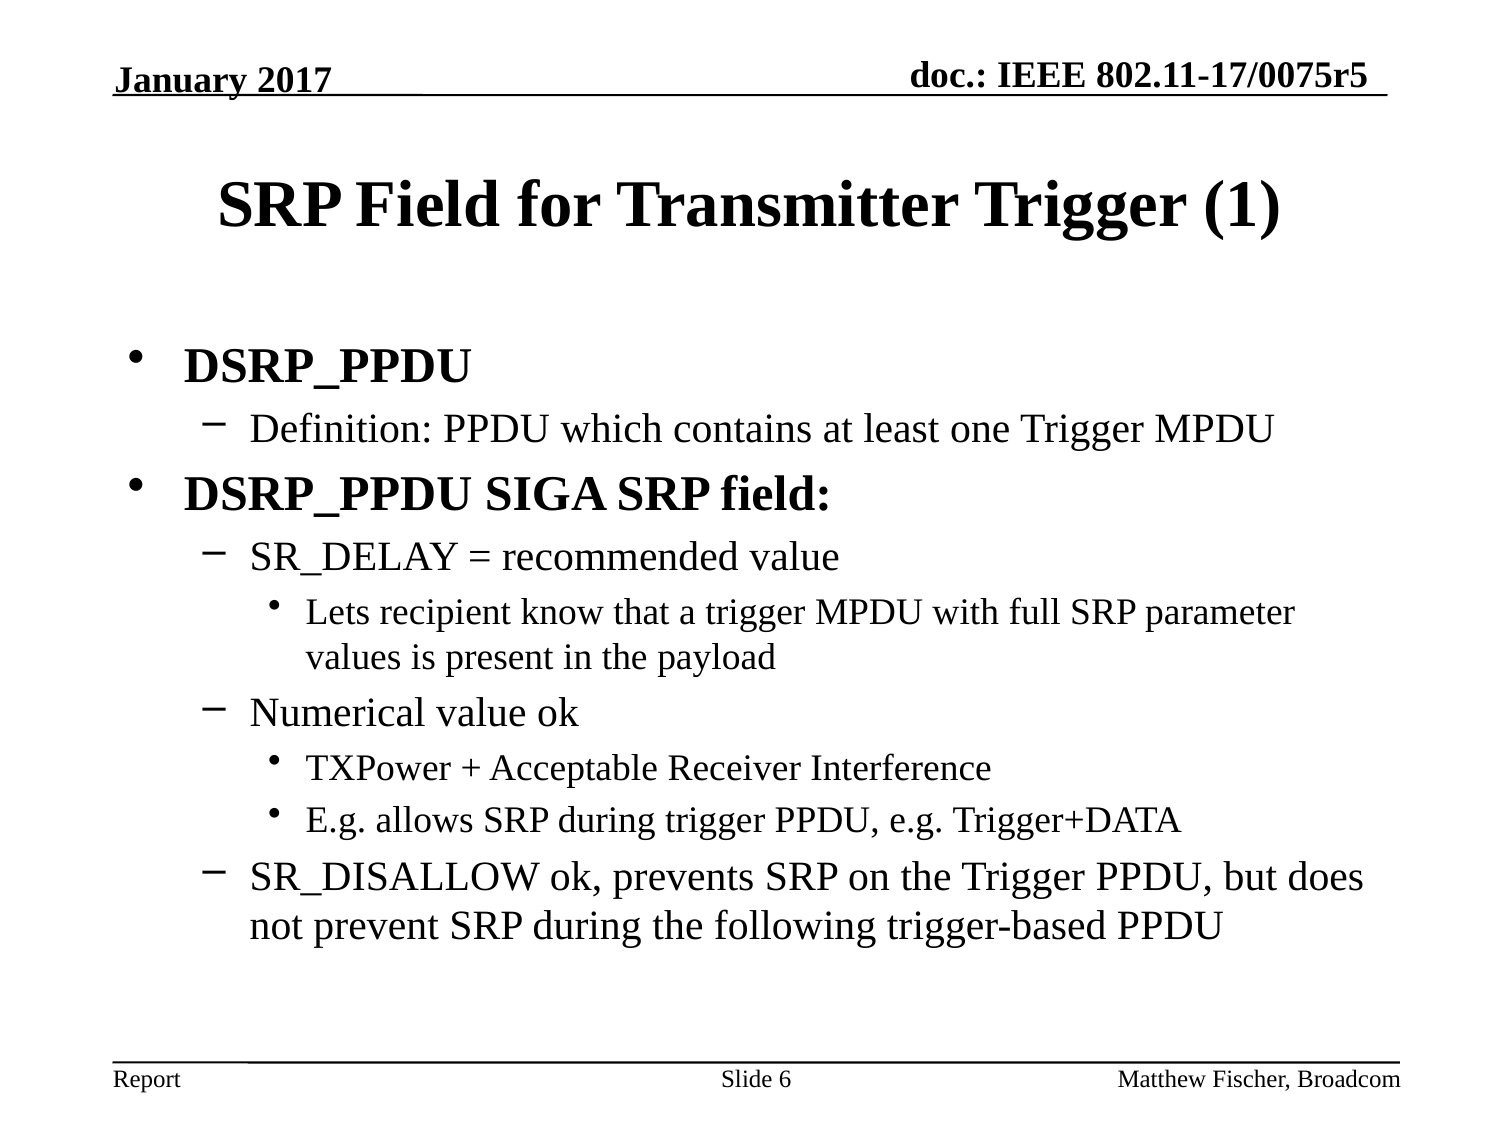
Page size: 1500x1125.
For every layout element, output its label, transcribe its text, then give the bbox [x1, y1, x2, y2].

list DSRP_PPDU Definition: PPDU which contains at least one Trigger MPDU DSRP_PPDU SIGA SRP field: SR_DELAY = recommended value Lets recipient know that a trigger MPDU with full SRP parameter values is present in the payload Numerical value ok TXPower + Acceptable Receiver Interference E.g. allows SRP during trigger PPDU, e.g. Trigger+DATA SR_DISALLOW ok, prevents SRP on the Trigger PPDU, but does not prevent SRP during the following trigger-based PPDU [112, 324, 1388, 1000]
title SRP Field for Transmitter Trigger (1) [112, 112, 1388, 288]
slide_number Slide 6 [712, 1062, 800, 1093]
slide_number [114, 54, 335, 100]
footer Matthew Fischer, Broadcom [1113, 1062, 1402, 1093]
